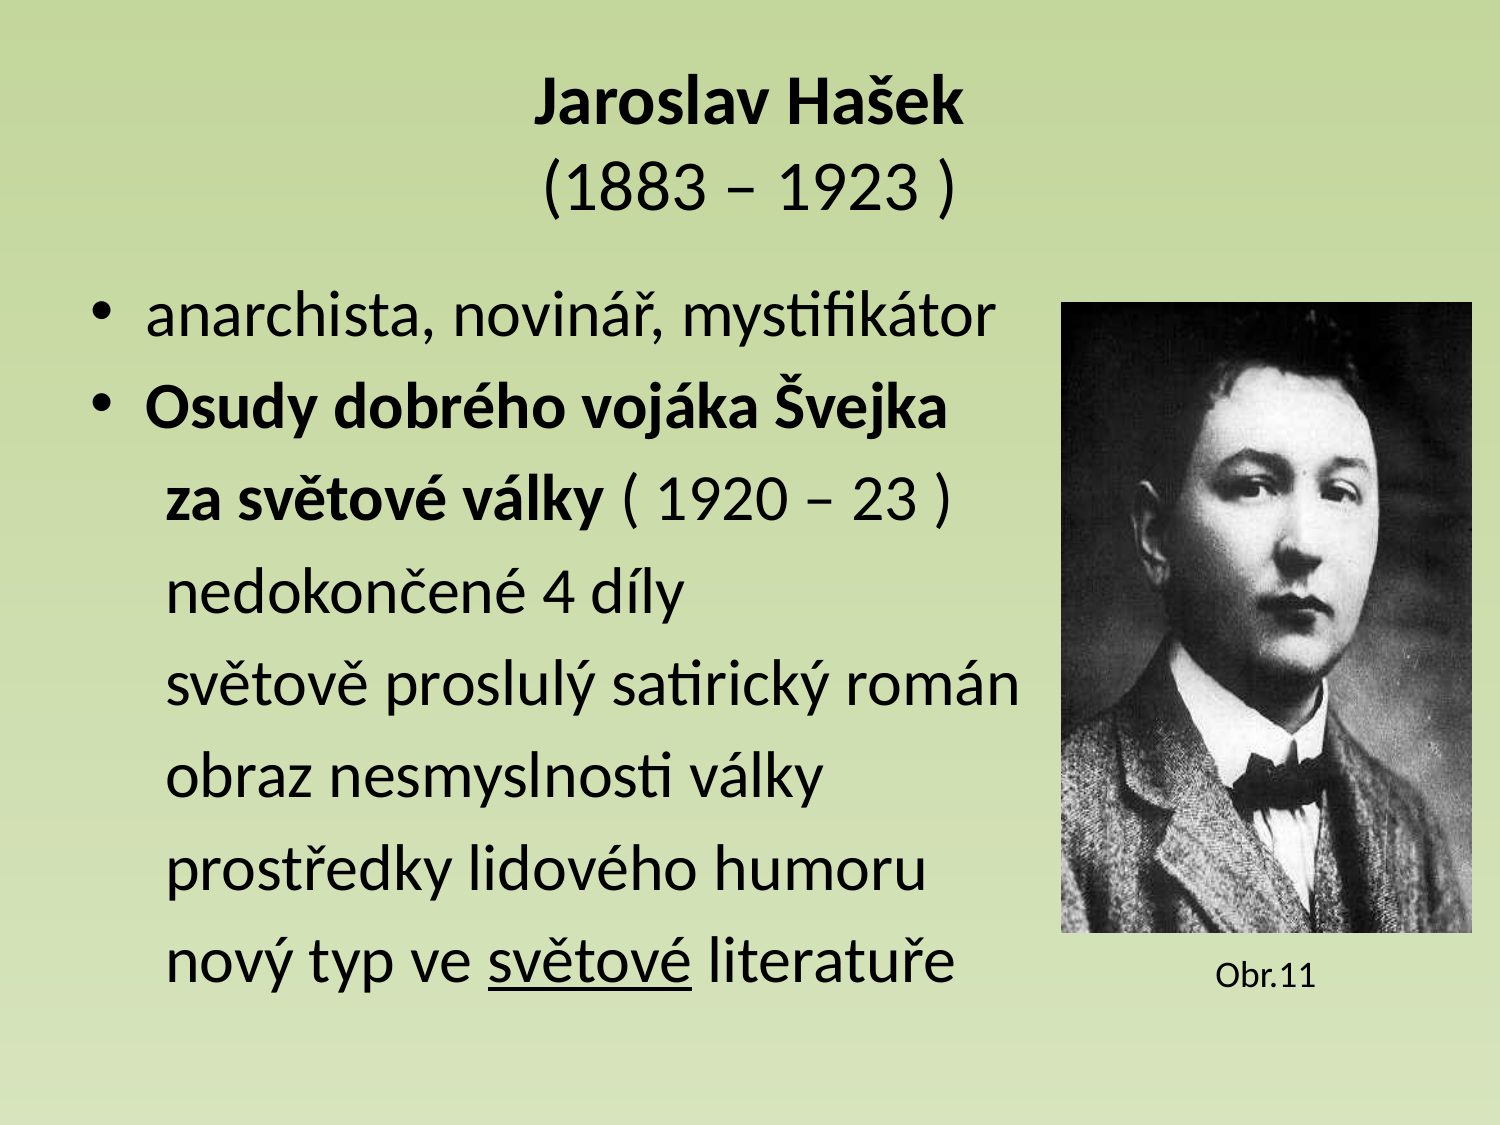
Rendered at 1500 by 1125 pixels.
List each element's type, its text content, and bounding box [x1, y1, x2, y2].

text_box Obr.11 [1200, 942, 1332, 1002]
list anarchista, novinář, mystifikátor Osudy dobrého vojáka Švejka za světové války ( 1920 – 23 ) nedokončené 4 díly světově proslulý satirický román obraz nesmyslnosti války prostředky lidového humoru nový typ ve světové literatuře [75, 262, 1425, 1005]
title Jaroslav Hašek (1883 – 1923 ) [75, 45, 1425, 233]
picture [1060, 302, 1472, 934]
